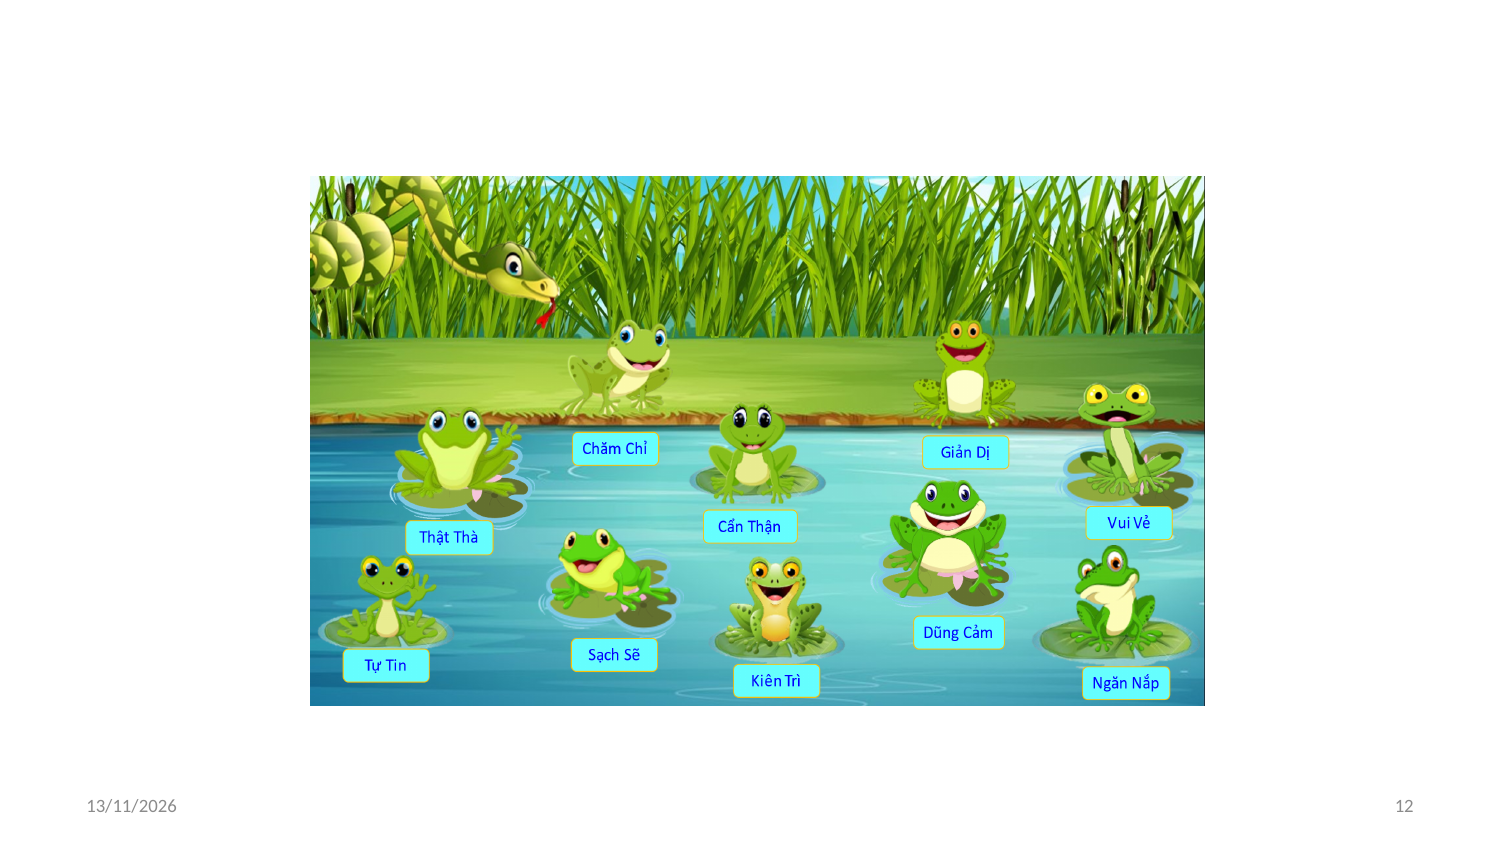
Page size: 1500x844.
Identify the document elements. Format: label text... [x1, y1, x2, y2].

picture [310, 176, 1206, 707]
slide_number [75, 782, 425, 827]
slide_number 12 [1074, 782, 1425, 827]
